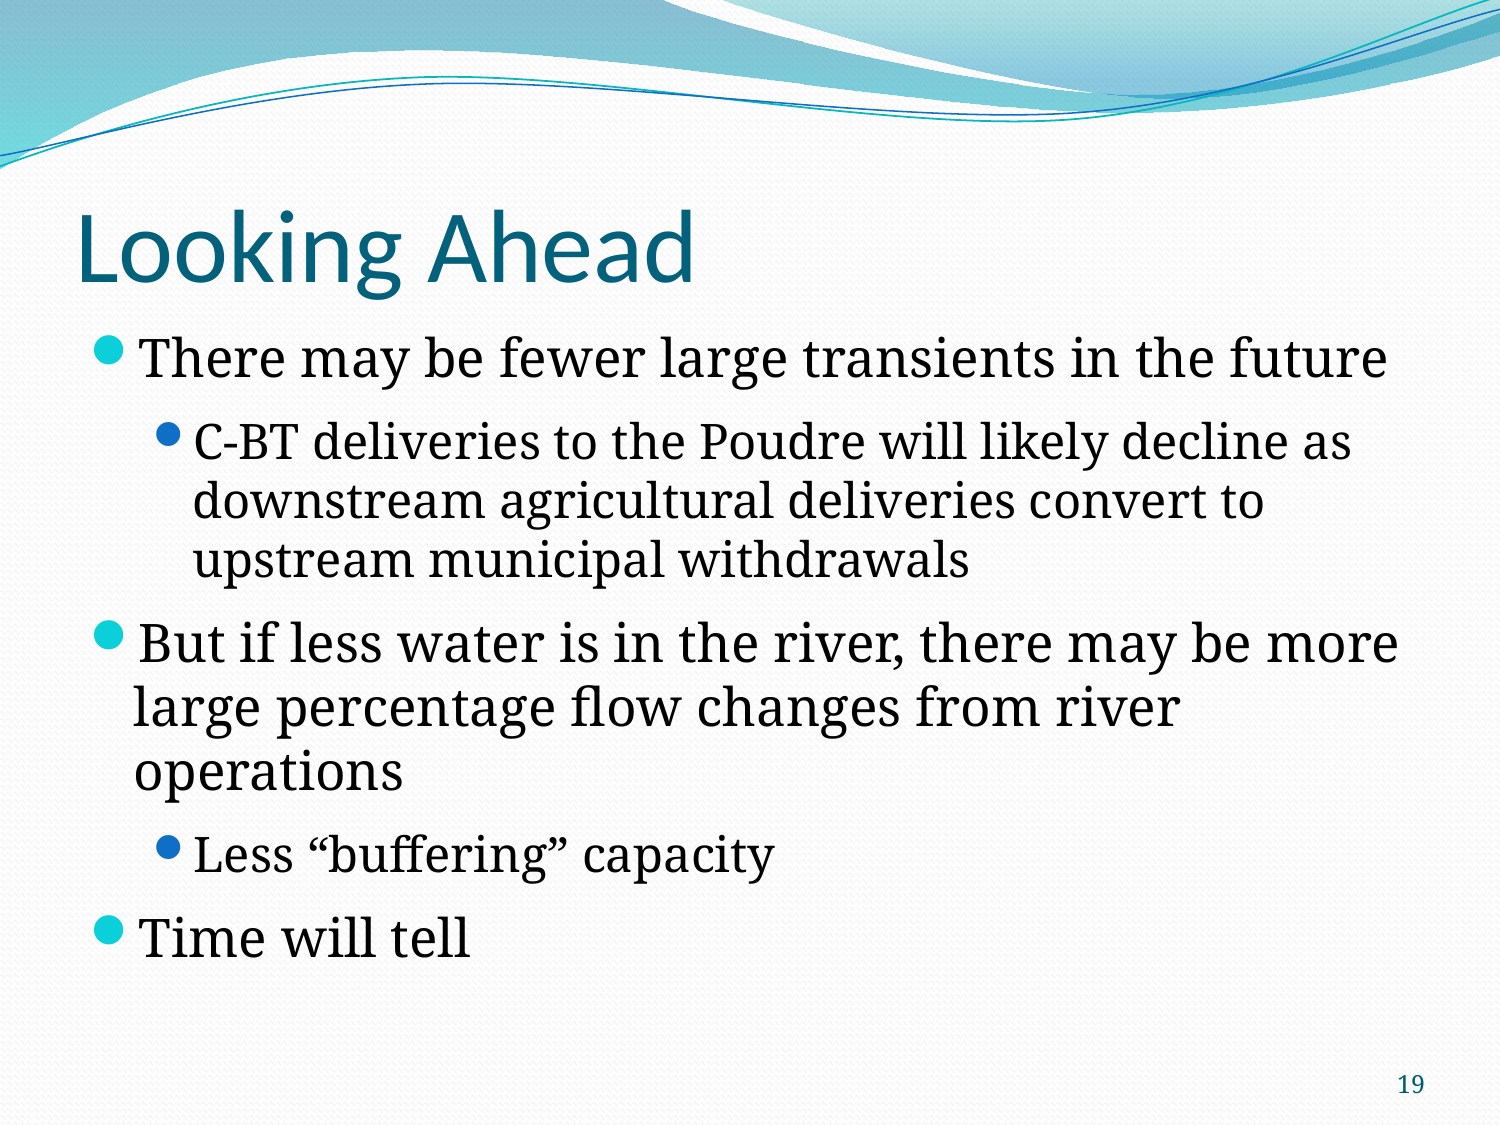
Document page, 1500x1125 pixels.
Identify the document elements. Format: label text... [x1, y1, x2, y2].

list There may be fewer large transients in the future C‑BT deliveries to the Poudre will likely decline as downstream agricultural deliveries convert to upstream municipal withdrawals But if less water is in the river, there may be more large percentage flow changes from river operations Less “buffering” capacity Time will tell [75, 317, 1425, 1038]
title Looking Ahead [75, 115, 1425, 303]
slide_number 19 [1299, 1042, 1425, 1103]
